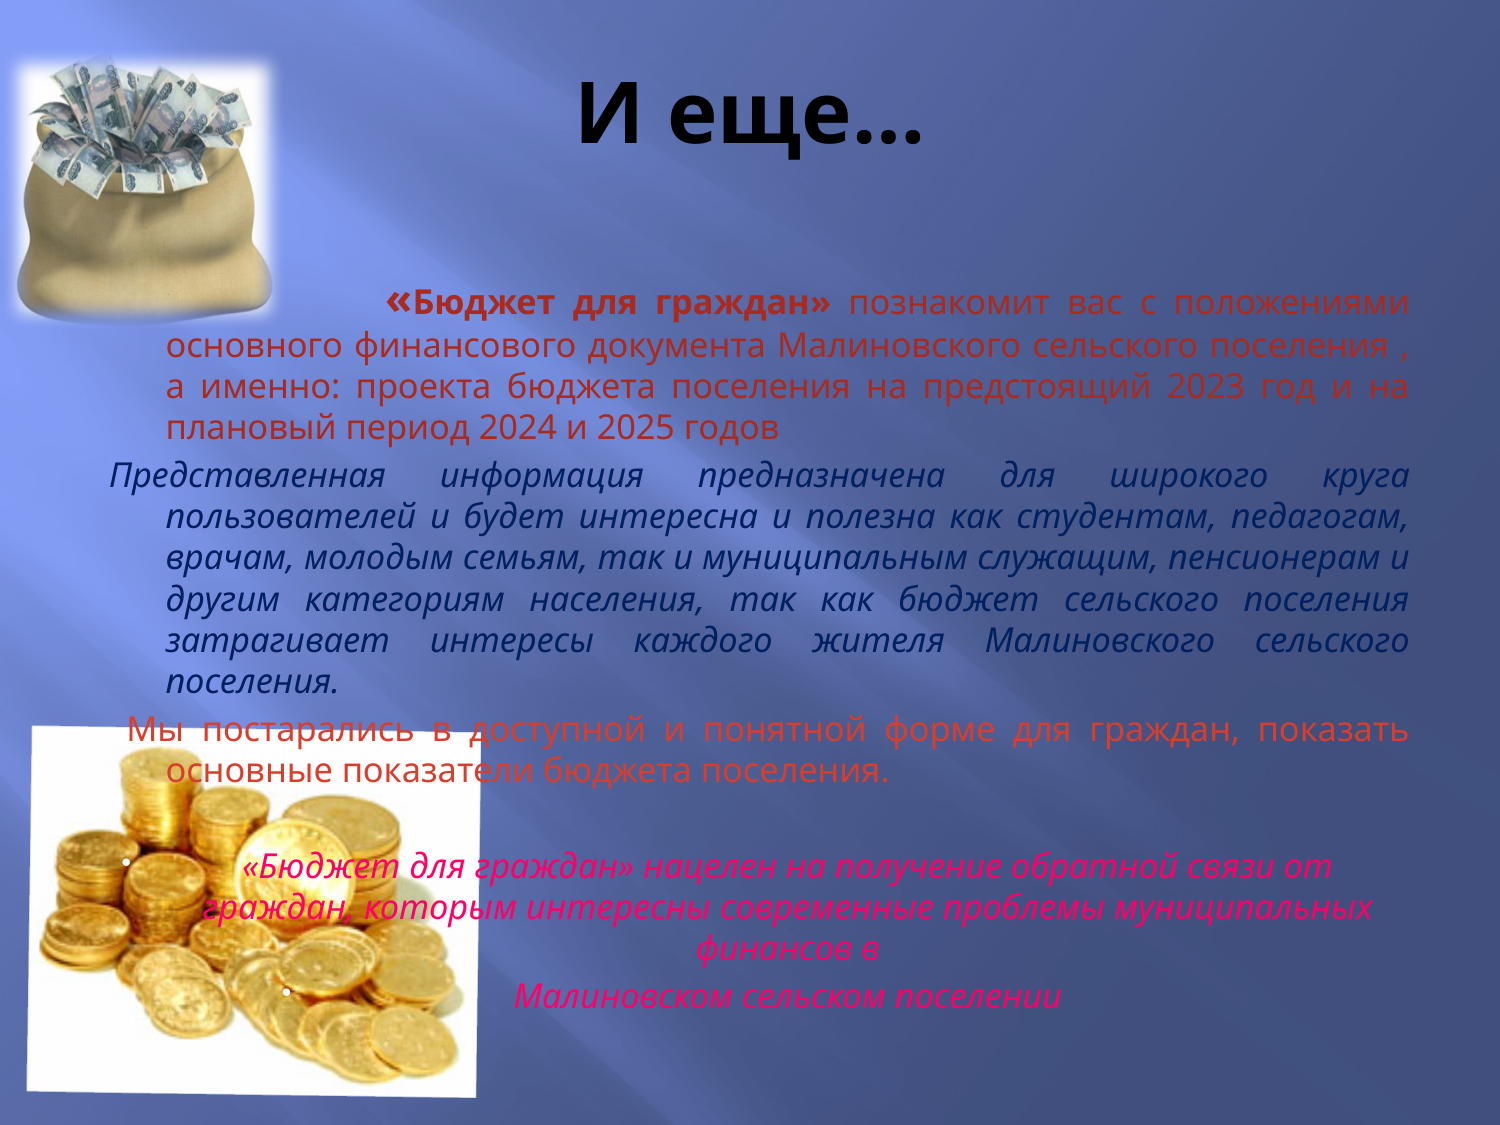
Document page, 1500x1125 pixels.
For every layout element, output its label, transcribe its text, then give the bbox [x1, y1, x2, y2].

title И еще… [75, 45, 1425, 173]
picture [28, 727, 479, 1097]
list «Бюджет для граждан» познакомит вас с положениями основного финансового документа Малиновского сельского поселения , а именно: проекта бюджета поселения на предстоящий 2023 год и на плановый период 2024 и 2025 годов Представленная информация предназначена для широкого круга пользователей и будет интересна и полезна как студентам, педагогам, врачам, молодым семьям, так и муниципальным служащим, пенсионерам и другим категориям населения, так как бюджет сельского поселения затрагивает интересы каждого жителя Малиновского сельского поселения. Мы постарались в доступной и понятной форме для граждан, показать основные показатели бюджета поселения. «Бюджет для граждан» нацелен на получение обратной связи от граждан, которым интересны современные проблемы муниципальных финансов в Малиновском сельском поселении [75, 262, 1425, 1035]
picture [0, 46, 288, 331]
